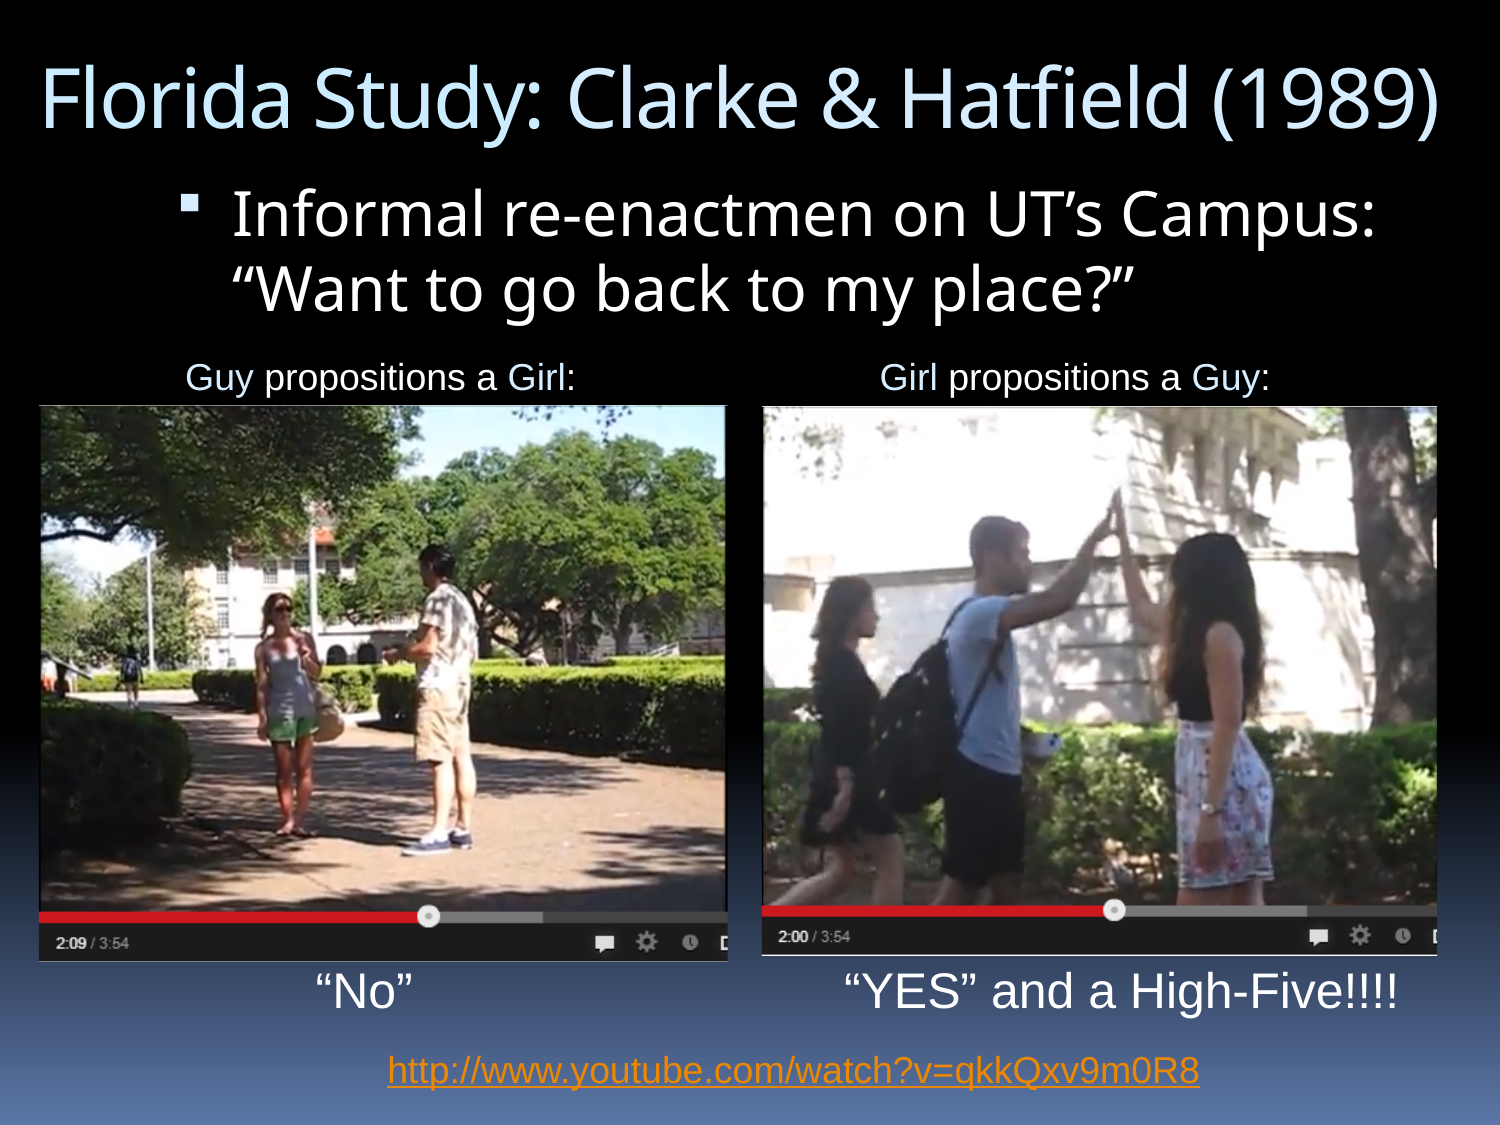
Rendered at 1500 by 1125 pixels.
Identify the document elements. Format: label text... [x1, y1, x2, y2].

list Informal re-enactmen on UT’s Campus: “Want to go back to my place?” [150, 166, 1425, 917]
text_box “No” [300, 973, 428, 1027]
text_box “YES” and a High-Five!!!! [829, 966, 1415, 1027]
text_box http://www.youtube.com/watch?v=qkkQxv9m0R8 [372, 1038, 1216, 1099]
text_box Guy propositions a Girl: [170, 345, 592, 396]
title Florida Study: Clarke & Hatfield (1989) [0, 38, 1500, 189]
picture [38, 404, 729, 963]
text_box Girl propositions a Guy: [864, 345, 1286, 398]
picture [761, 406, 1438, 956]
